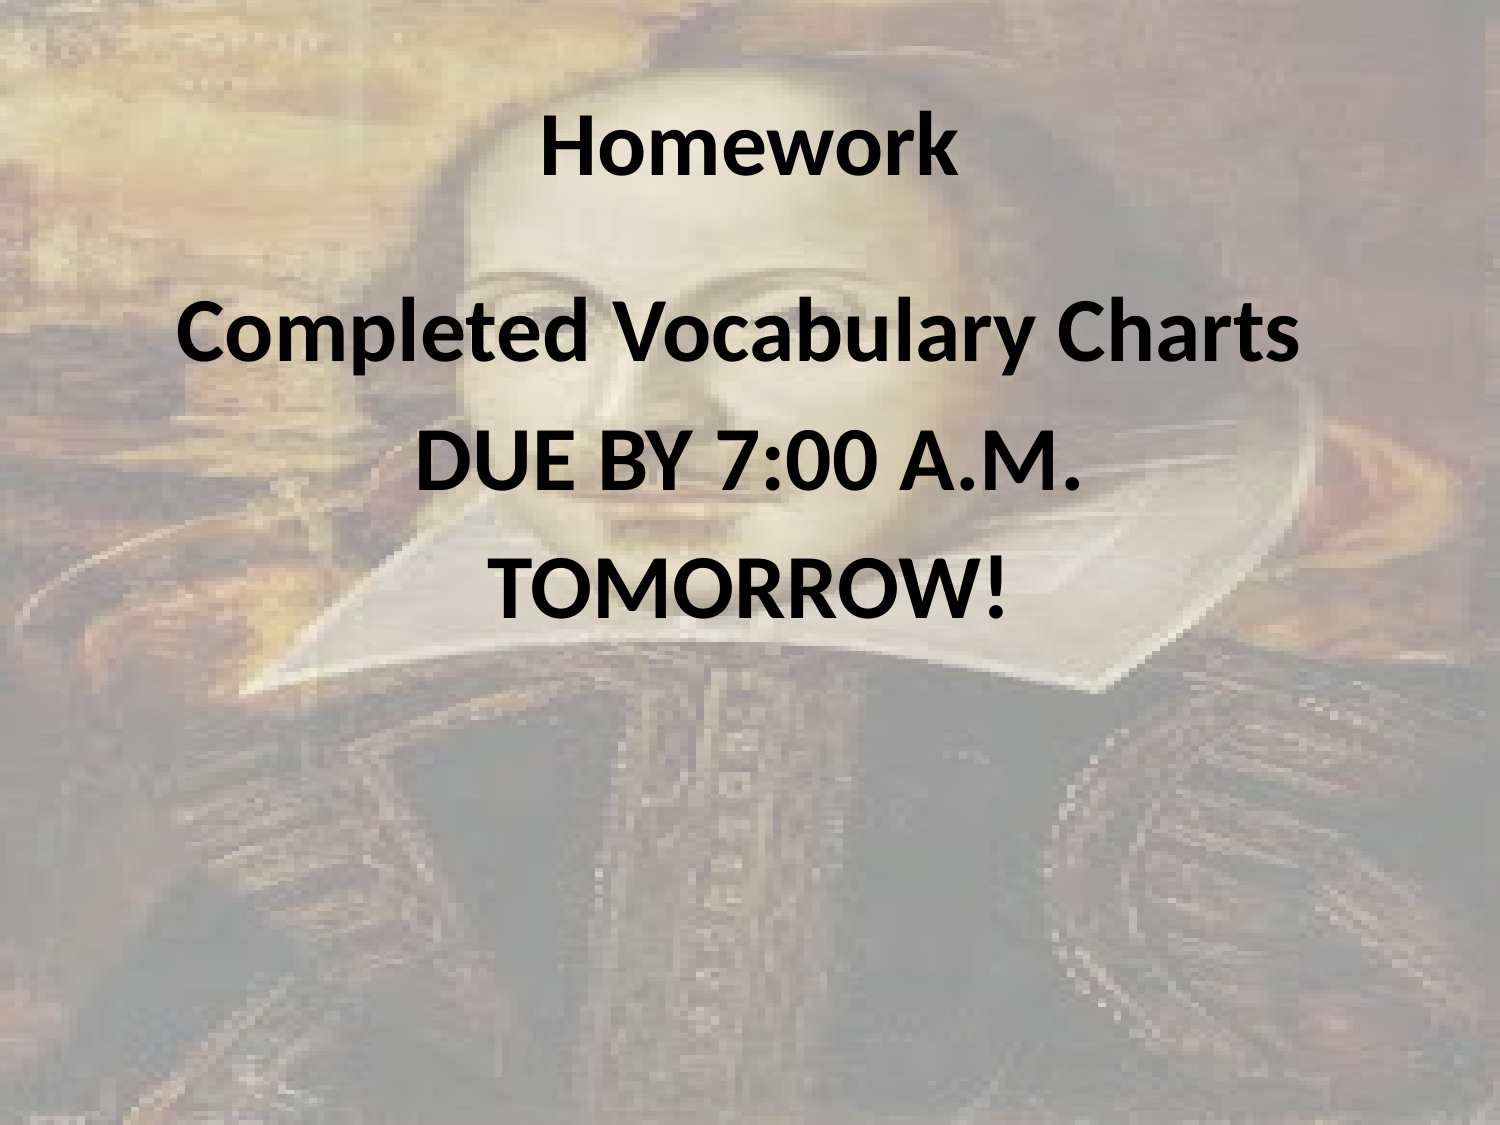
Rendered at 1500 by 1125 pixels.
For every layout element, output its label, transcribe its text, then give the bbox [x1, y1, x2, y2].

title Homework [75, 45, 1425, 233]
list Completed Vocabulary Charts DUE BY 7:00 A.M. TOMORROW! [75, 262, 1425, 1005]
